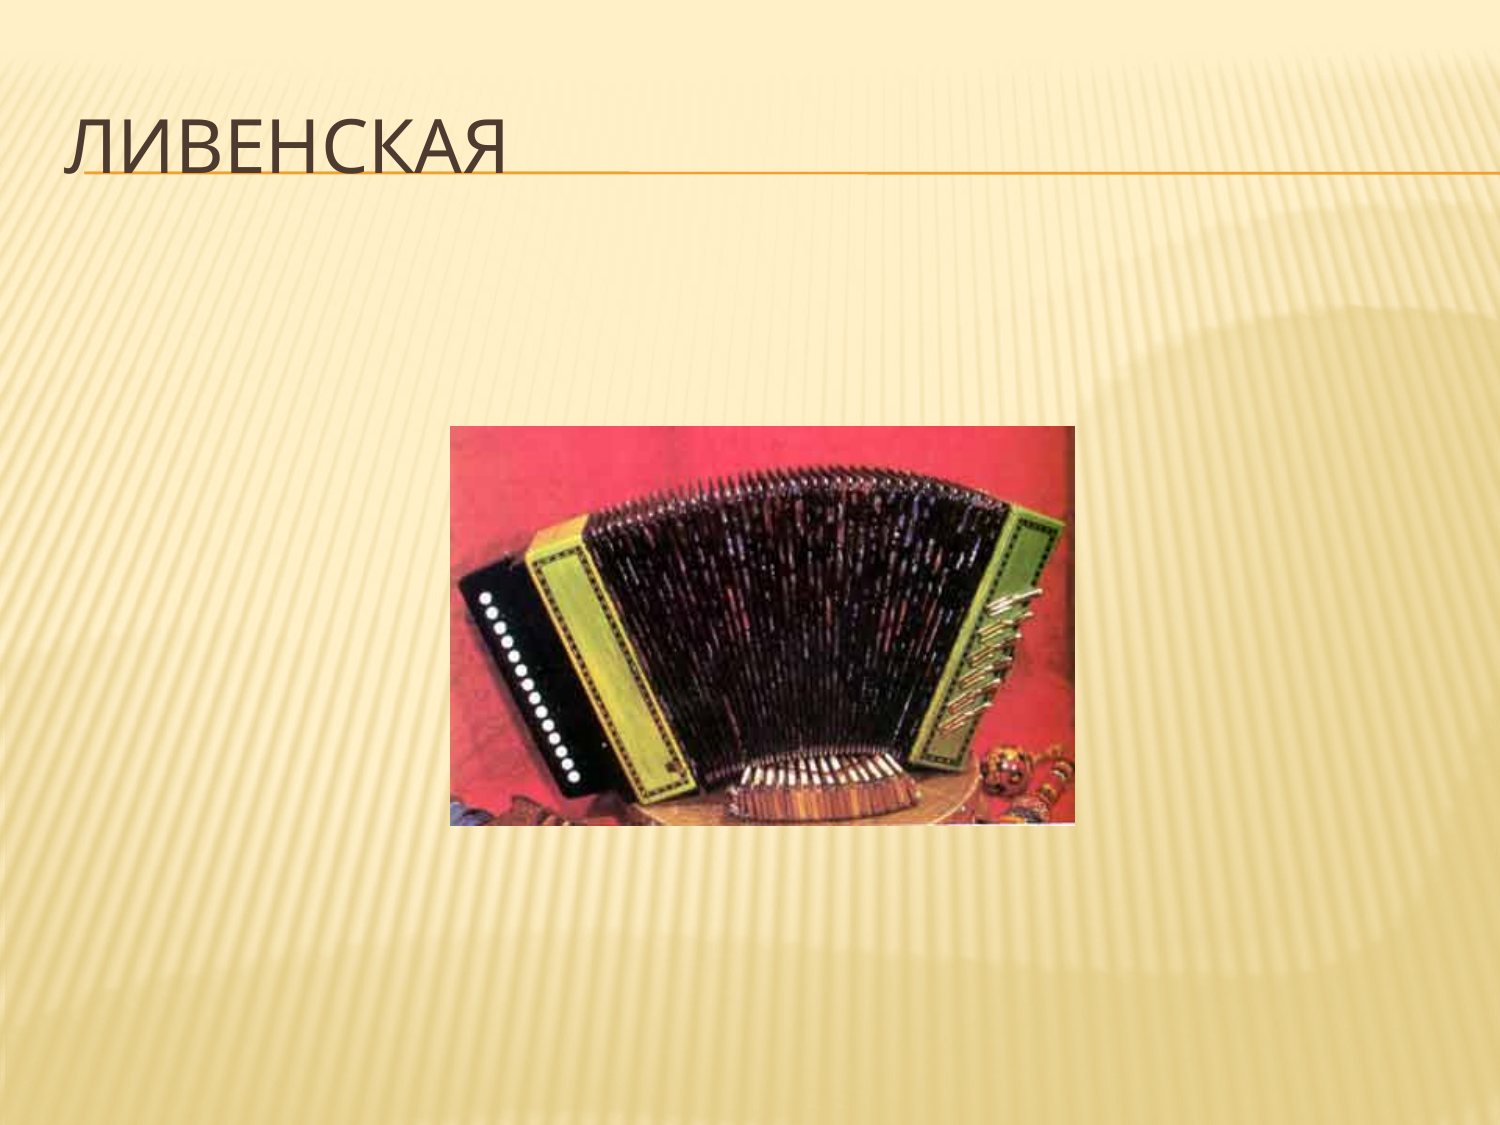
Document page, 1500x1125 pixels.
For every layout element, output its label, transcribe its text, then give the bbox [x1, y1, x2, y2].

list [449, 426, 1076, 826]
title Ливенская [50, 75, 1475, 213]
